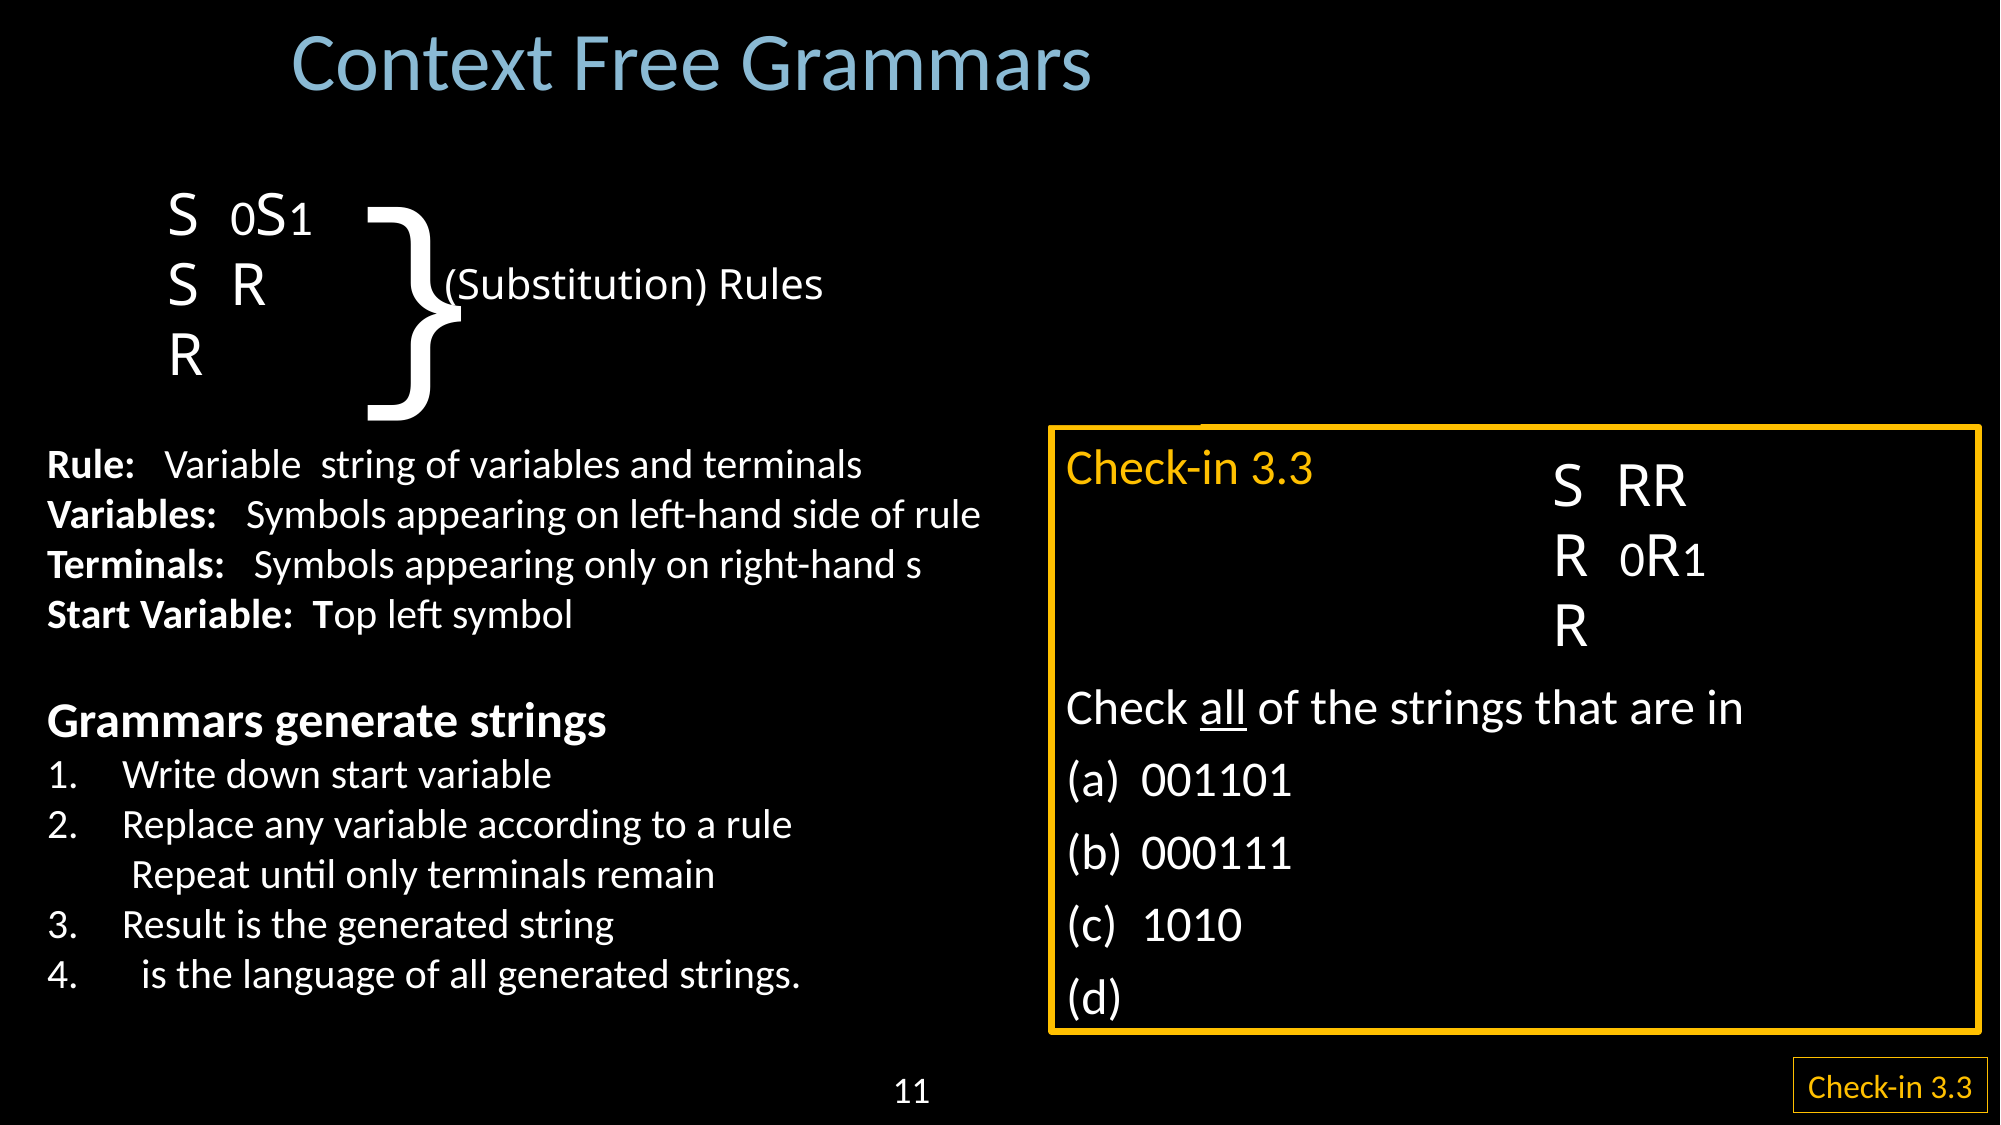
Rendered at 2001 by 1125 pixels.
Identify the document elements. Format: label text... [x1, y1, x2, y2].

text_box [1044, 347, 1979, 1038]
text_box 11 [877, 1059, 946, 1119]
text_box 3 rules R,S 0,1 S [1035, 429, 1044, 645]
text_box Resulting string [1982, 596, 1989, 702]
text_box Context Free Grammars [0, 0, 1386, 115]
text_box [62, 131, 417, 397]
text_box Check-in 3.3 [1793, 1057, 1988, 1113]
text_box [333, 136, 814, 430]
